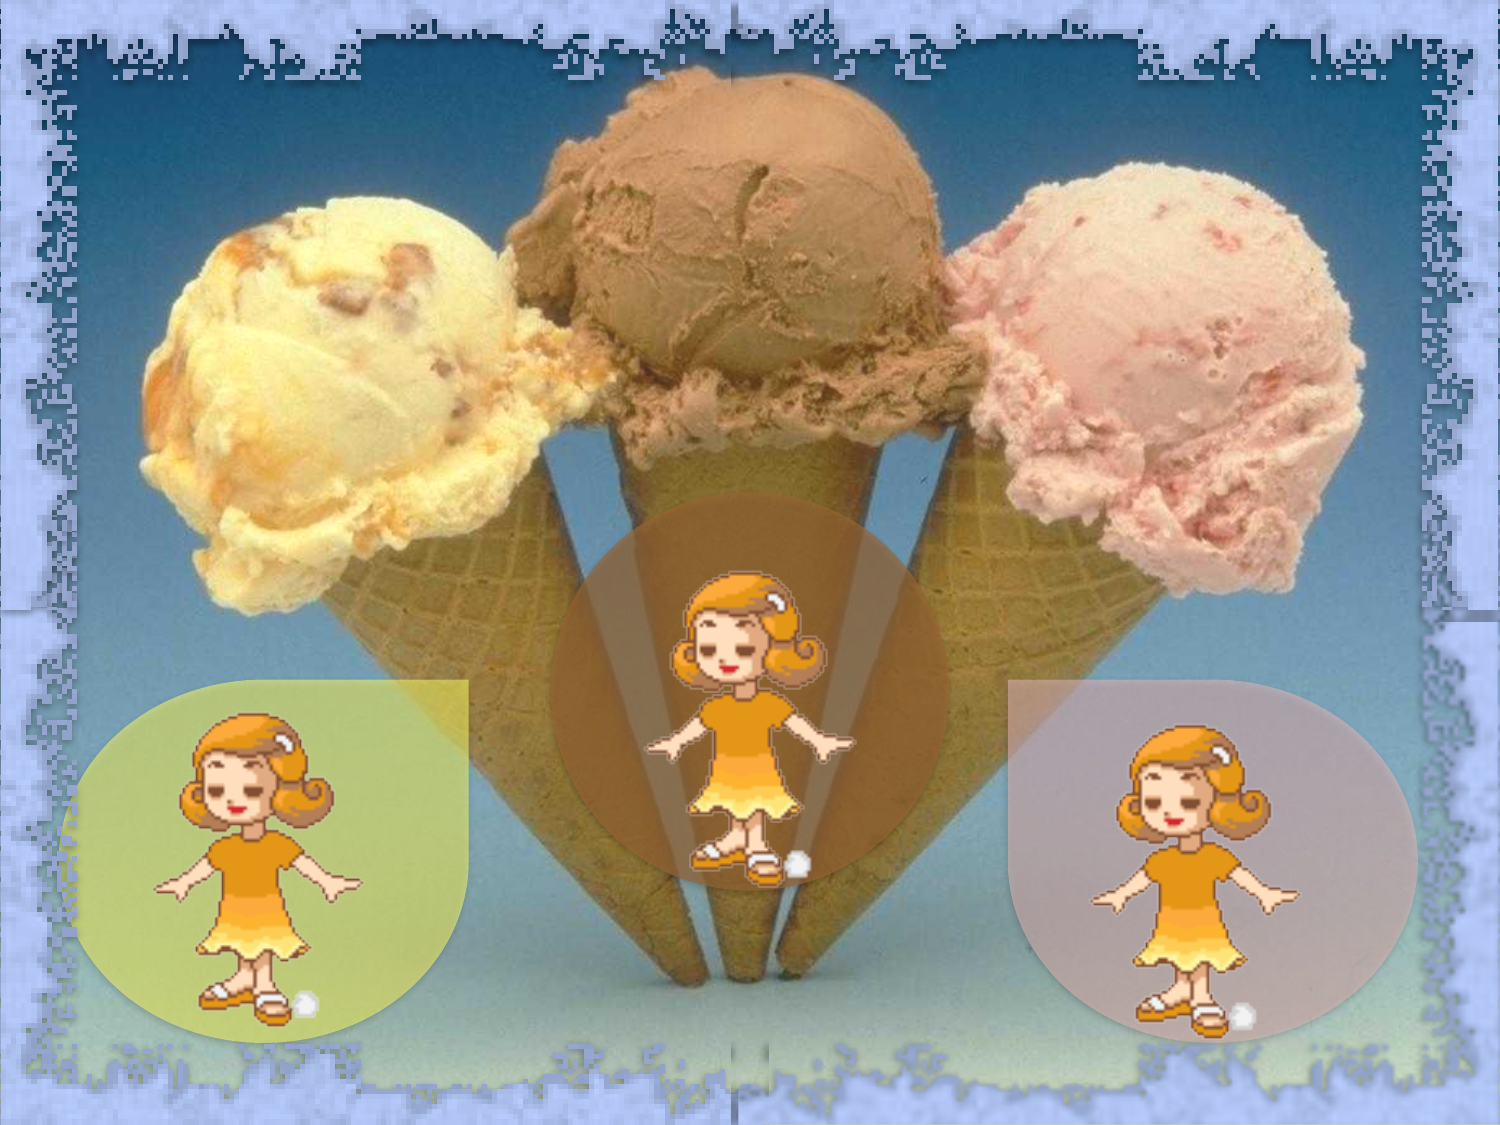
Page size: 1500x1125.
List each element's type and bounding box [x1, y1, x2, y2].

text_box [0, 0, 1500, 1125]
